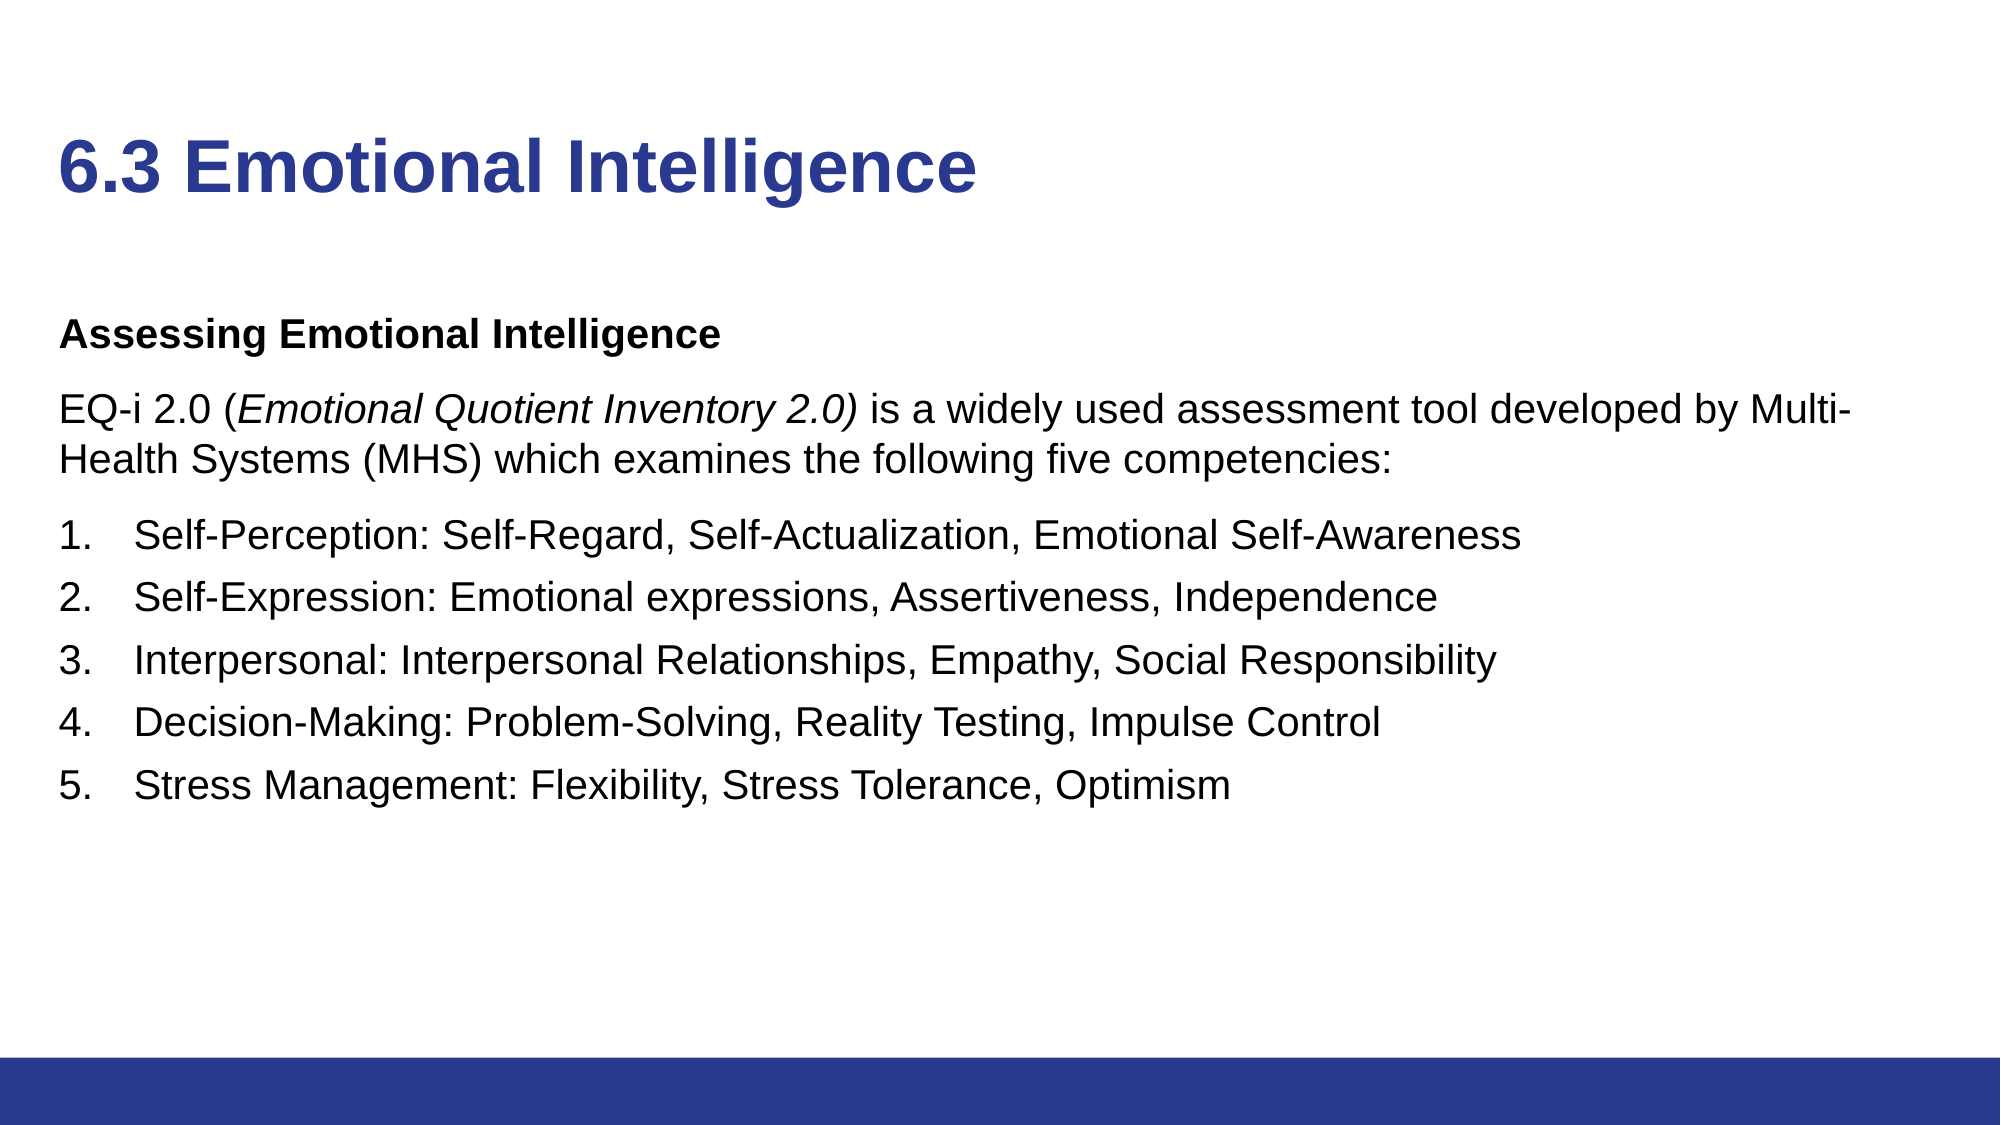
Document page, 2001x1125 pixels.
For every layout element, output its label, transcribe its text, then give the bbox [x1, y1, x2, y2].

list Assessing Emotional Intelligence EQ-i 2.0 (Emotional Quotient Inventory 2.0) is a widely used assessment tool developed by Multi-Health Systems (MHS) which examines the following five competencies: Self-Perception: Self-Regard, Self-Actualization, Emotional Self-Awareness Self-Expression: Emotional expressions, Assertiveness, Independence Interpersonal: Interpersonal Relationships, Empathy, Social Responsibility Decision-Making: Problem-Solving, Reality Testing, Impulse Control Stress Management: Flexibility, Stress Tolerance, Optimism [43, 299, 1948, 1014]
title 6.3 Emotional Intelligence (3) [43, 60, 1948, 278]
